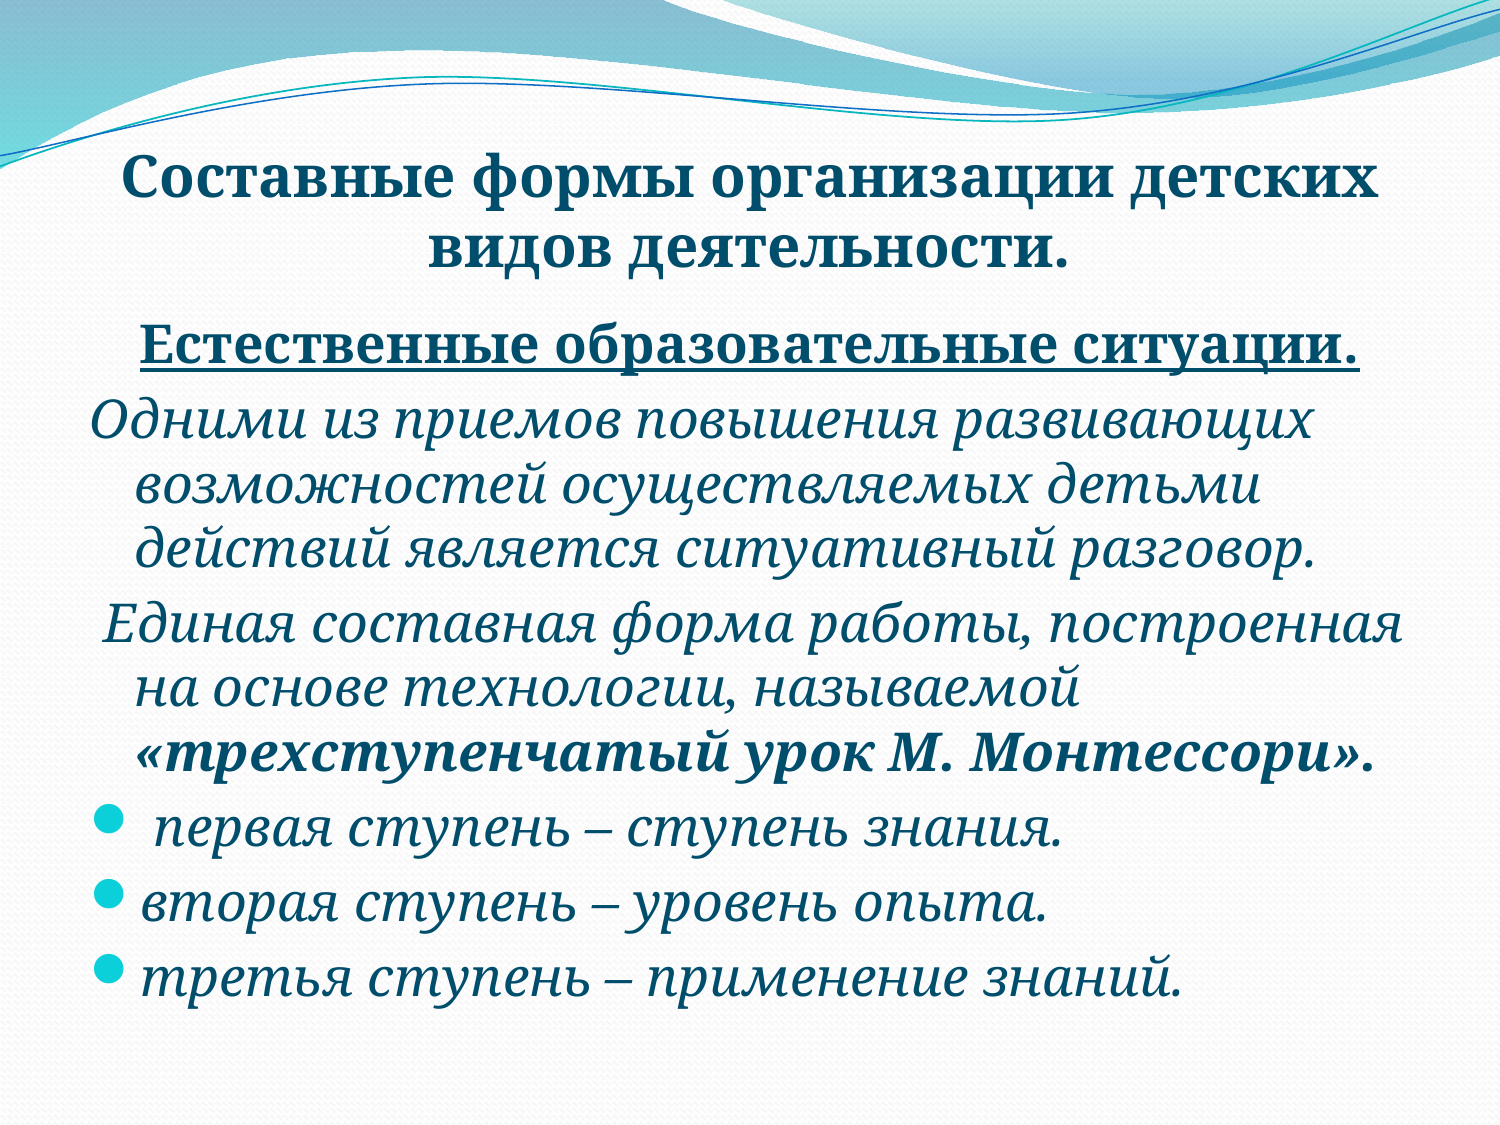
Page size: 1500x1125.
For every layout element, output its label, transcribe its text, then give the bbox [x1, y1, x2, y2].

title Составные формы организации детских видов деятельности. [75, 115, 1425, 279]
list Естественные образовательные ситуации. Одними из приемов повышения развивающих возможностей осуществляемых детьми действий является ситуативный разговор. Единая составная форма работы, построенная на основе технологии, называемой «трехступенчатый урок М. Монтессори». первая ступень – ступень знания. вторая ступень – уровень опыта. третья ступень – применение знаний. [75, 302, 1425, 1038]
